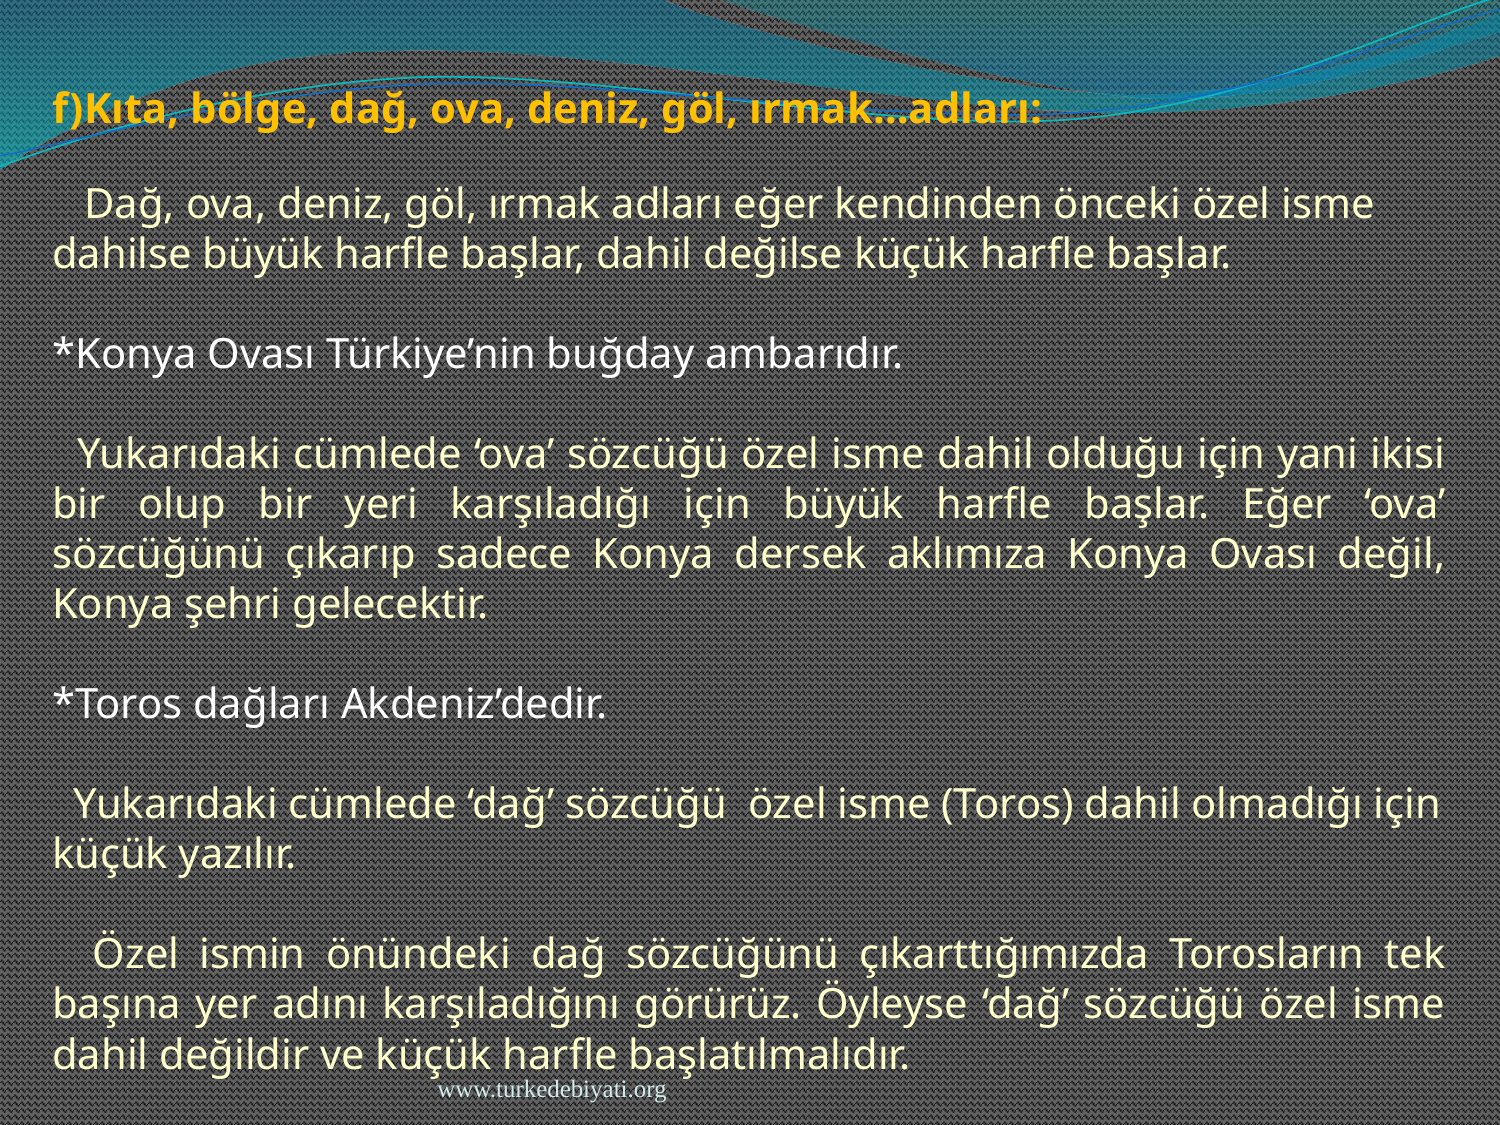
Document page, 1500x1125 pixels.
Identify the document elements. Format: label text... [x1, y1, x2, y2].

text_box f)Kıta, bölge, dağ, ova, deniz, göl, ırmak…adları: Dağ, ova, deniz, göl, ırmak adları eğer kendinden önceki özel isme dahilse büyük harfle başlar, dahil değilse küçük harfle başlar. *Konya Ovası Türkiye’nin buğday ambarıdır. Yukarıdaki cümlede ‘ova’ sözcüğü özel isme dahil olduğu için yani ikisi bir olup bir yeri karşıladığı için büyük harfle başlar. Eğer ‘ova’ sözcüğünü çıkarıp sadece Konya dersek aklımıza Konya Ovası değil, Konya şehri gelecektir. *Toros dağları Akdeniz’dedir. Yukarıdaki cümlede ‘dağ’ sözcüğü özel isme (Toros) dahil olmadığı için küçük yazılır. Özel ismin önündeki dağ sözcüğünü çıkarttığımızda Torosların tek başına yer adını karşıladığını görürüz. Öyleyse ‘dağ’ sözcüğü özel isme dahil değildir ve küçük harfle başlatılmalıdır. [37, 29, 1461, 1085]
footer www.turkedebiyati.org [437, 1042, 988, 1103]
